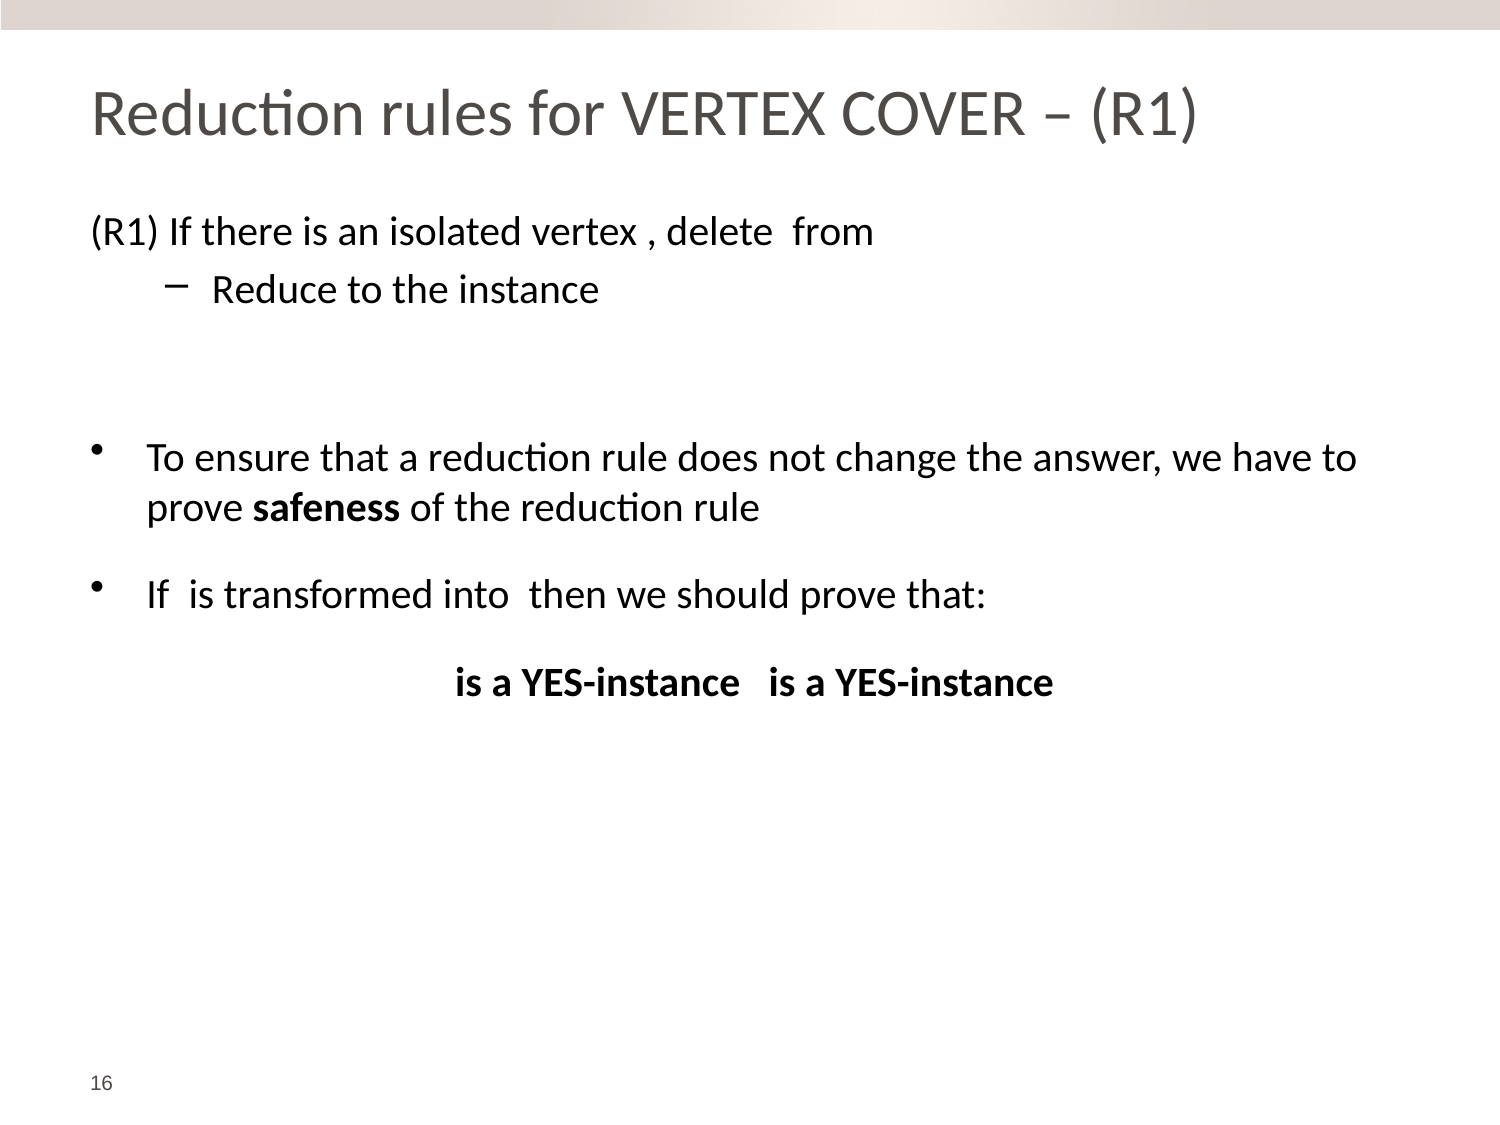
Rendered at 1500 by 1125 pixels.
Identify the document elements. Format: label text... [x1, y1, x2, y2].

title Reduction rules for Vertex Cover – (R1) [76, 57, 1427, 161]
picture [0, 0, 1500, 30]
slide_number 16 [75, 1069, 396, 1115]
